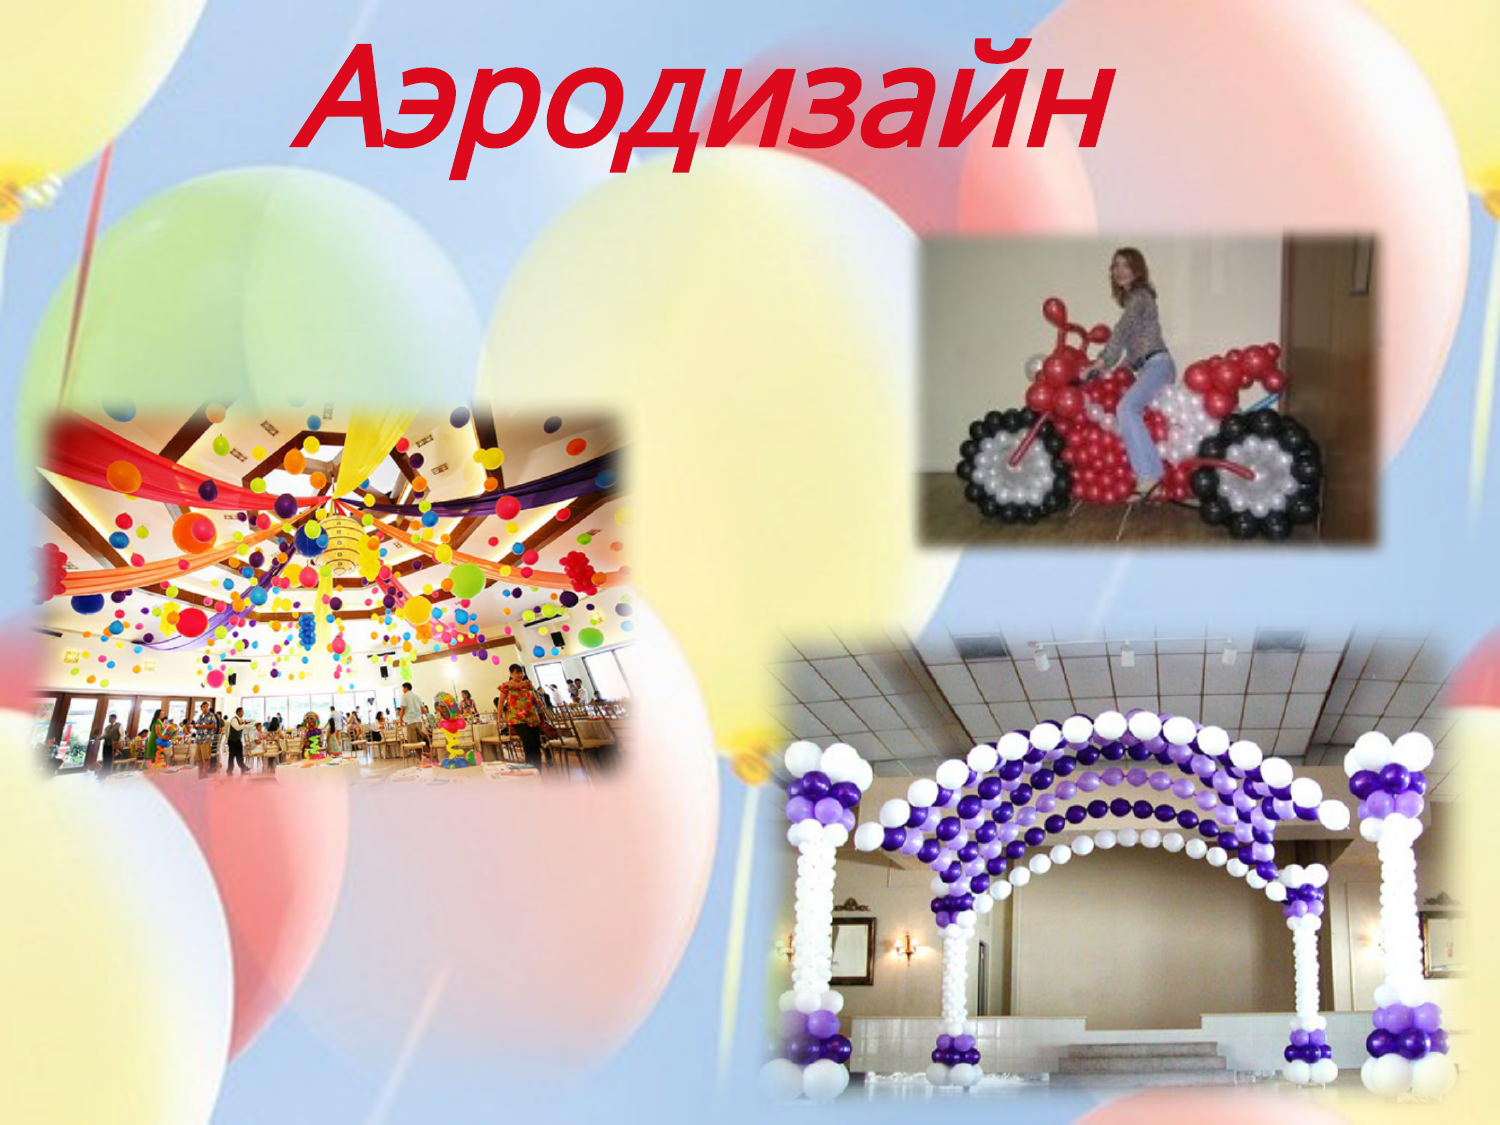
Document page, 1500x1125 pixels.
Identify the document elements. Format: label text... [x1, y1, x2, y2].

text_box Аэродизайн [278, 0, 1121, 180]
picture [0, 0, 1500, 1125]
